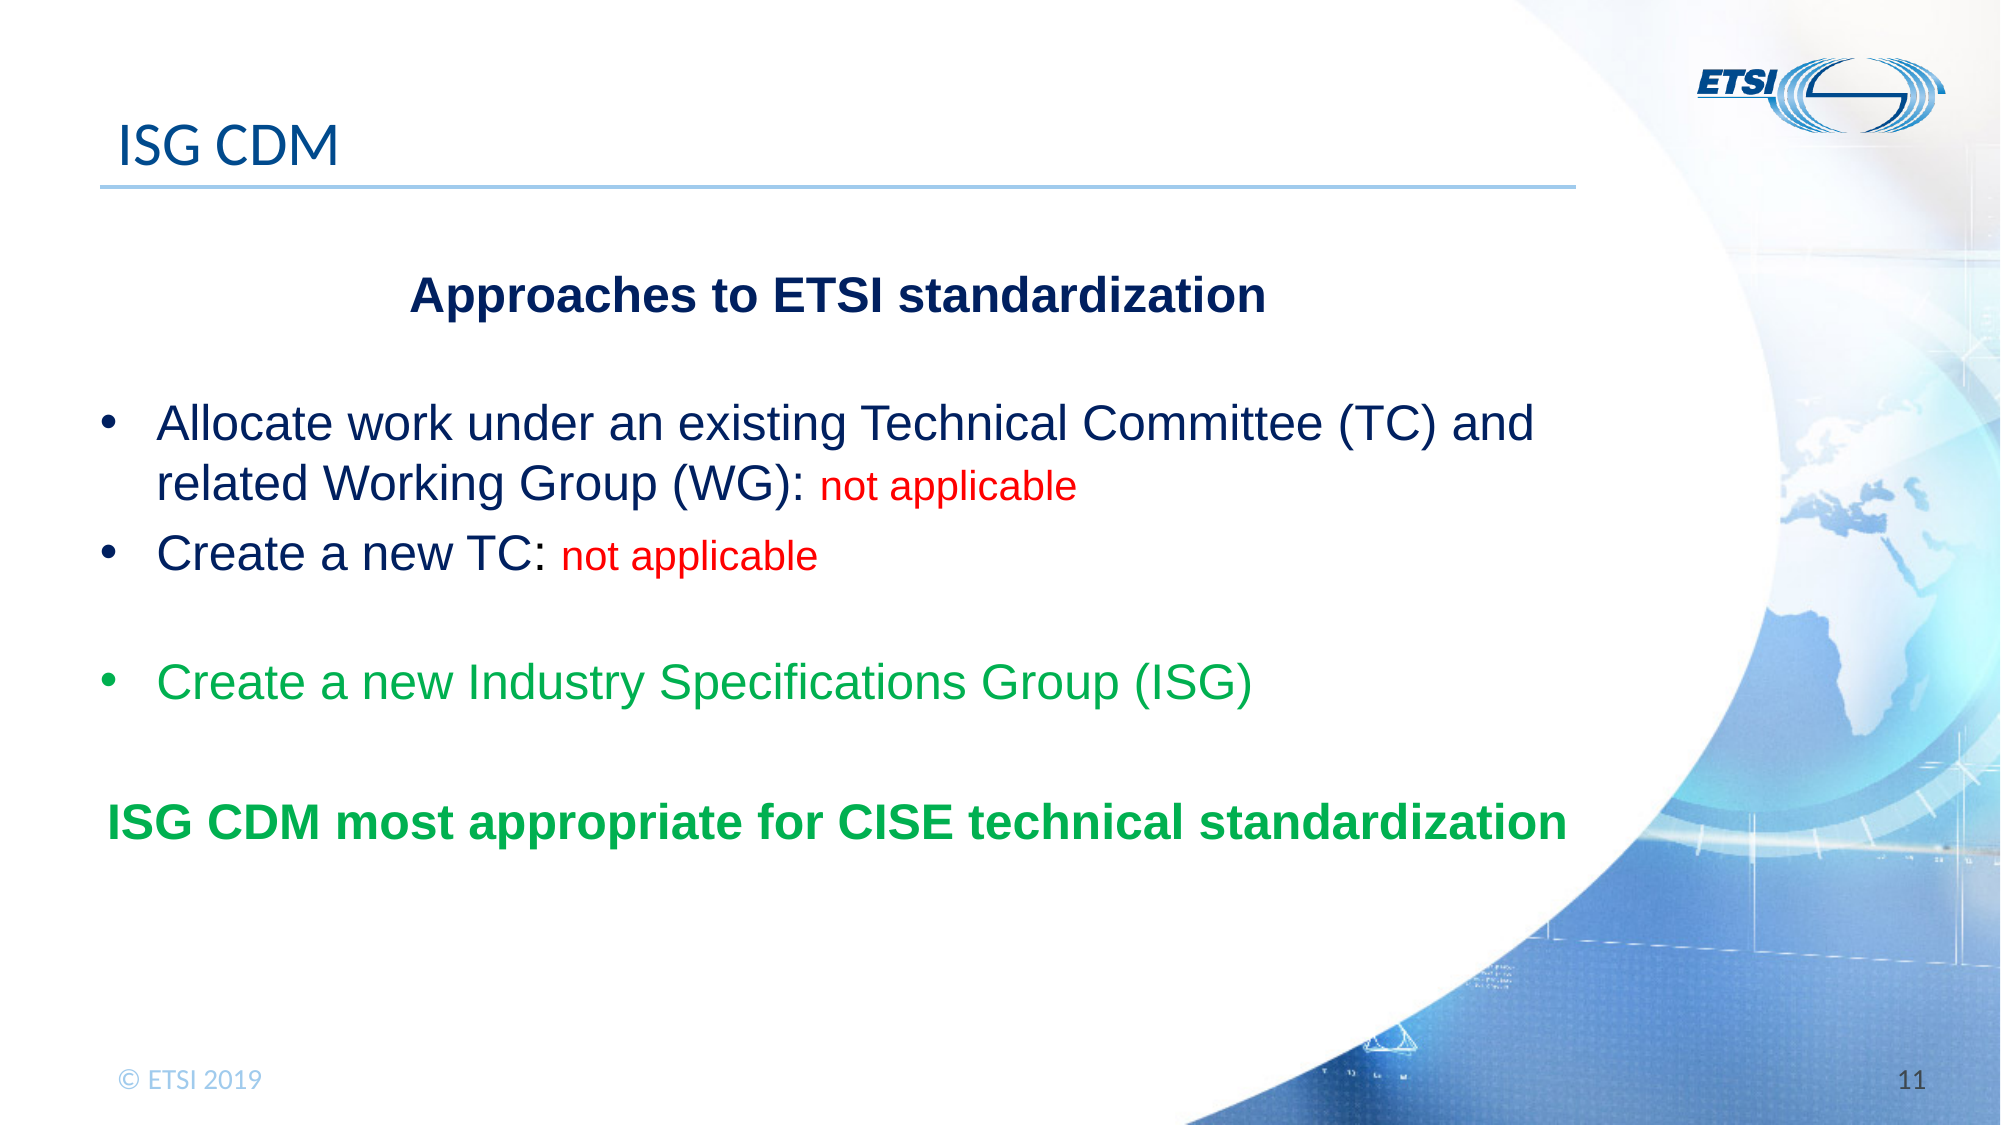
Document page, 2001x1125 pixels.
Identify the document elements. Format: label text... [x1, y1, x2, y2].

list Approaches to ETSI standardization Allocate work under an existing Technical Committee (TC) and related Working Group (WG): not applicable Create a new TC: not applicable Create a new Industry Specifications Group (ISG) ISG CDM most appropriate for CISE technical standardization [100, 262, 1577, 901]
title ISG CDM [100, 45, 1577, 188]
picture [0, 0, 2001, 1125]
